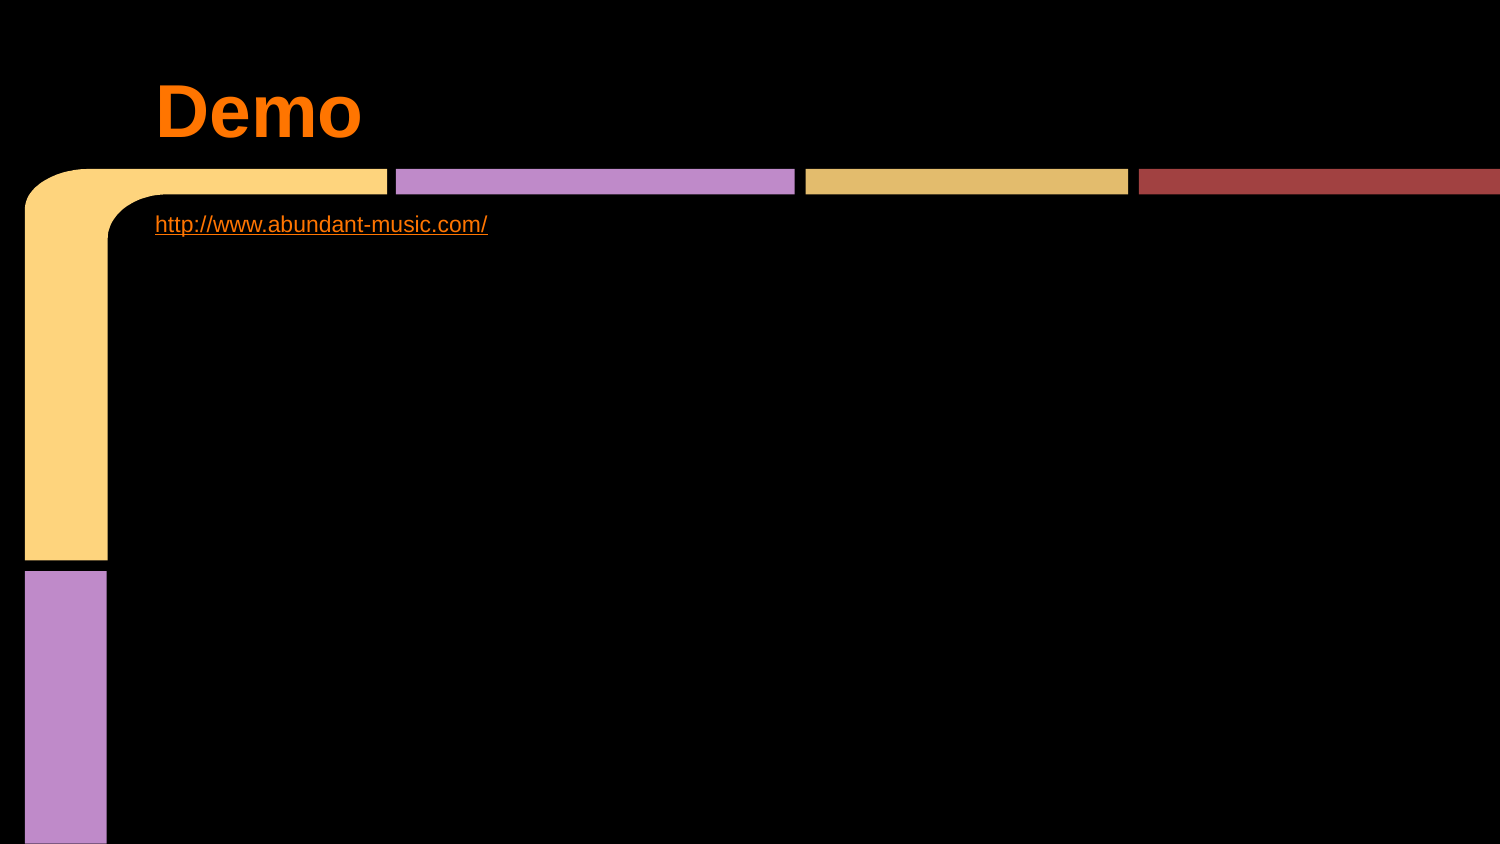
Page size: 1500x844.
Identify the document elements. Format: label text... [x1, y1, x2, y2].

list http://www.abundant-music.com/ [140, 194, 1425, 808]
title Demo [140, 26, 1425, 168]
